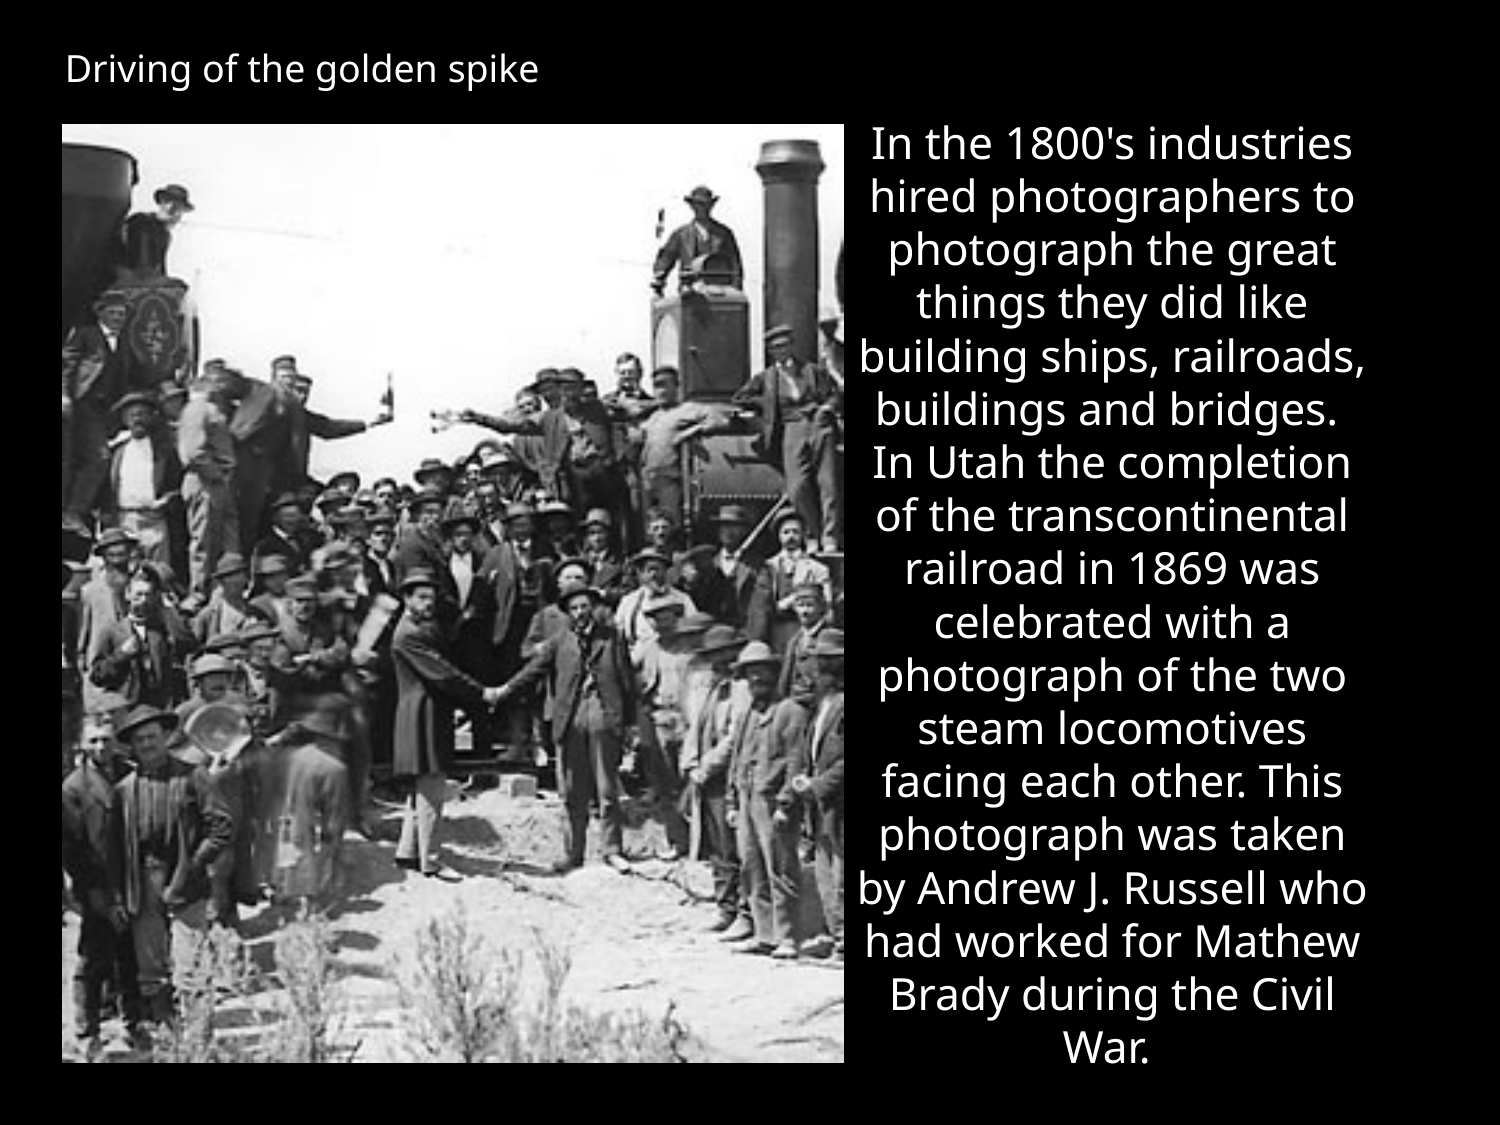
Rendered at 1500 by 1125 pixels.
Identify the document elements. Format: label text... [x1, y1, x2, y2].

title In the 1800's industries hired photographers to photograph the great things they did like building ships, railroads, buildings and bridges. In Utah the completion of the transcontinental railroad in 1869 was celebrated with a photograph of the two steam locomotives facing each other. This photograph was taken by Andrew J. Russell who had worked for Mathew Brady during the Civil War. [837, 361, 1388, 1088]
title In the 1800's industries hired photographers to photograph the great things they did like building ships, railroads, buildings and bridges. In Utah the completion of the transcontinental railroad in 1869 was celebrated with a photograph of the two steam locomotives facing each other. This photograph was taken by Andrew J. Russell who had worked for Mathew Brady during the Civil War. [837, 99, 1388, 299]
picture [62, 124, 844, 1063]
text_box Driving of the golden spike [49, 37, 888, 98]
text_box [848, 299, 1500, 361]
